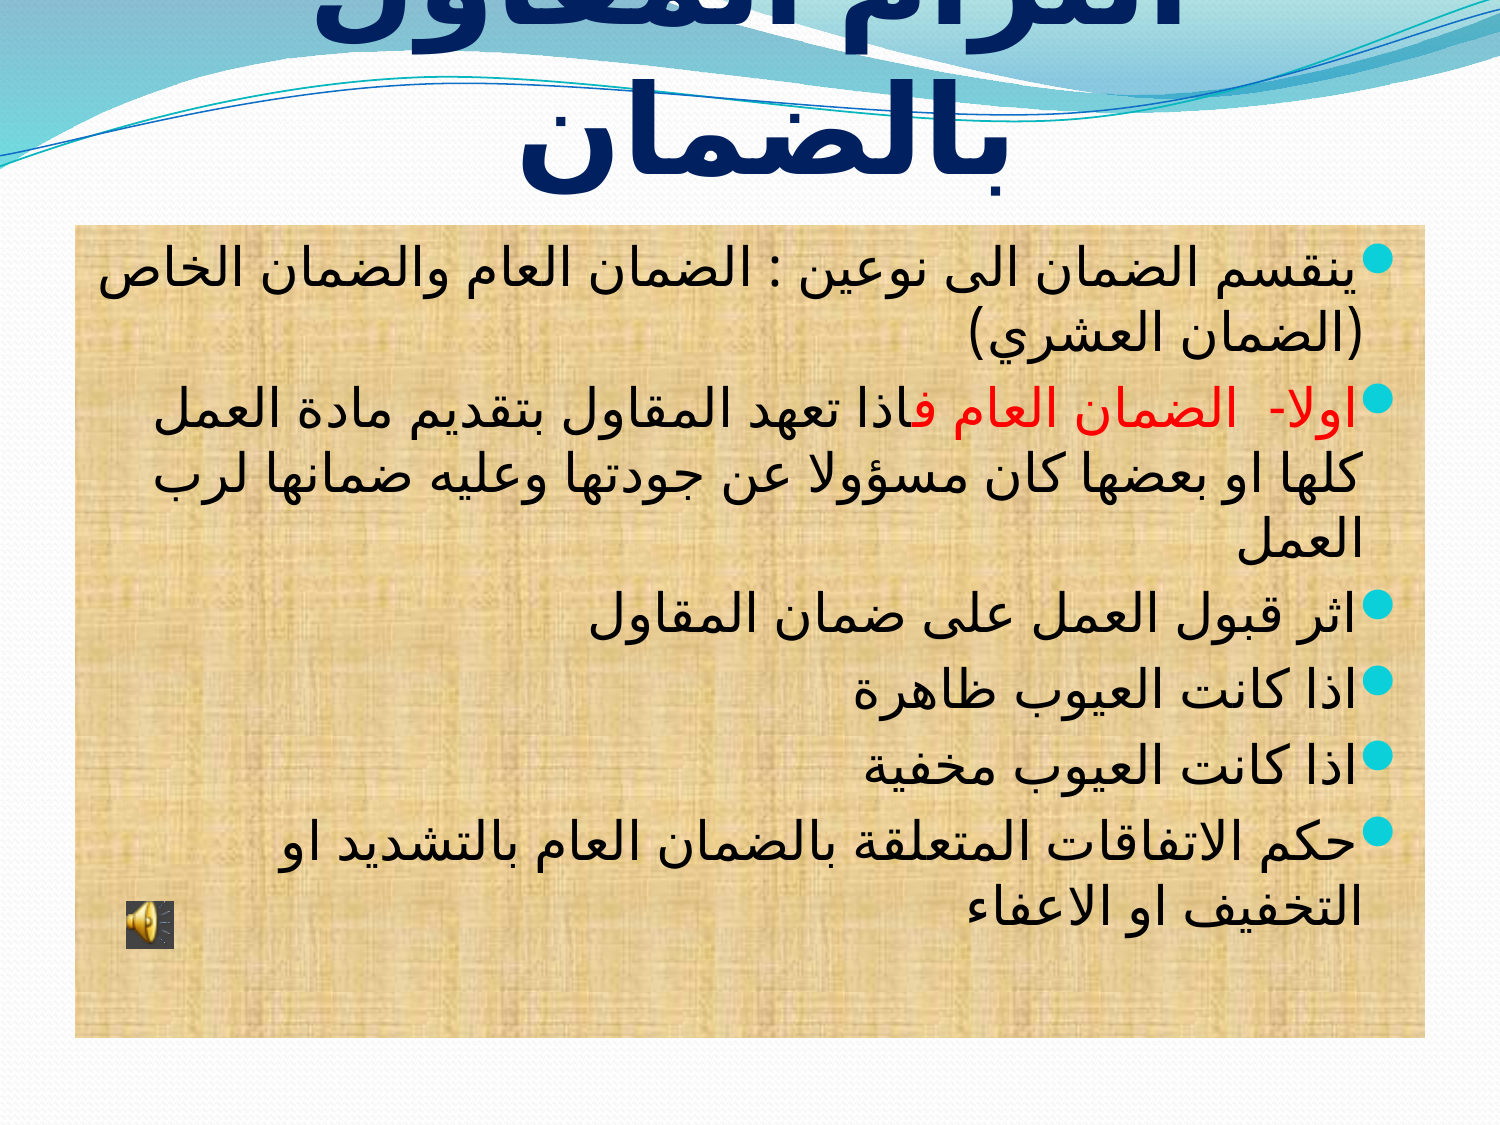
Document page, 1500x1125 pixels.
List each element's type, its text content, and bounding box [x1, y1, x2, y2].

title التزام المقاول بالضمان [75, 50, 1425, 200]
list ينقسم الضمان الى نوعين : الضمان العام والضمان الخاص (الضمان العشري) اولا- الضمان العام فاذا تعهد المقاول بتقديم مادة العمل كلها او بعضها كان مسؤولا عن جودتها وعليه ضمانها لرب العمل اثر قبول العمل على ضمان المقاول اذا كانت العيوب ظاهرة اذا كانت العيوب مخفية حكم الاتفاقات المتعلقة بالضمان العام بالتشديد او التخفيف او الاعفاء [75, 224, 1425, 1038]
picture [124, 899, 176, 951]
